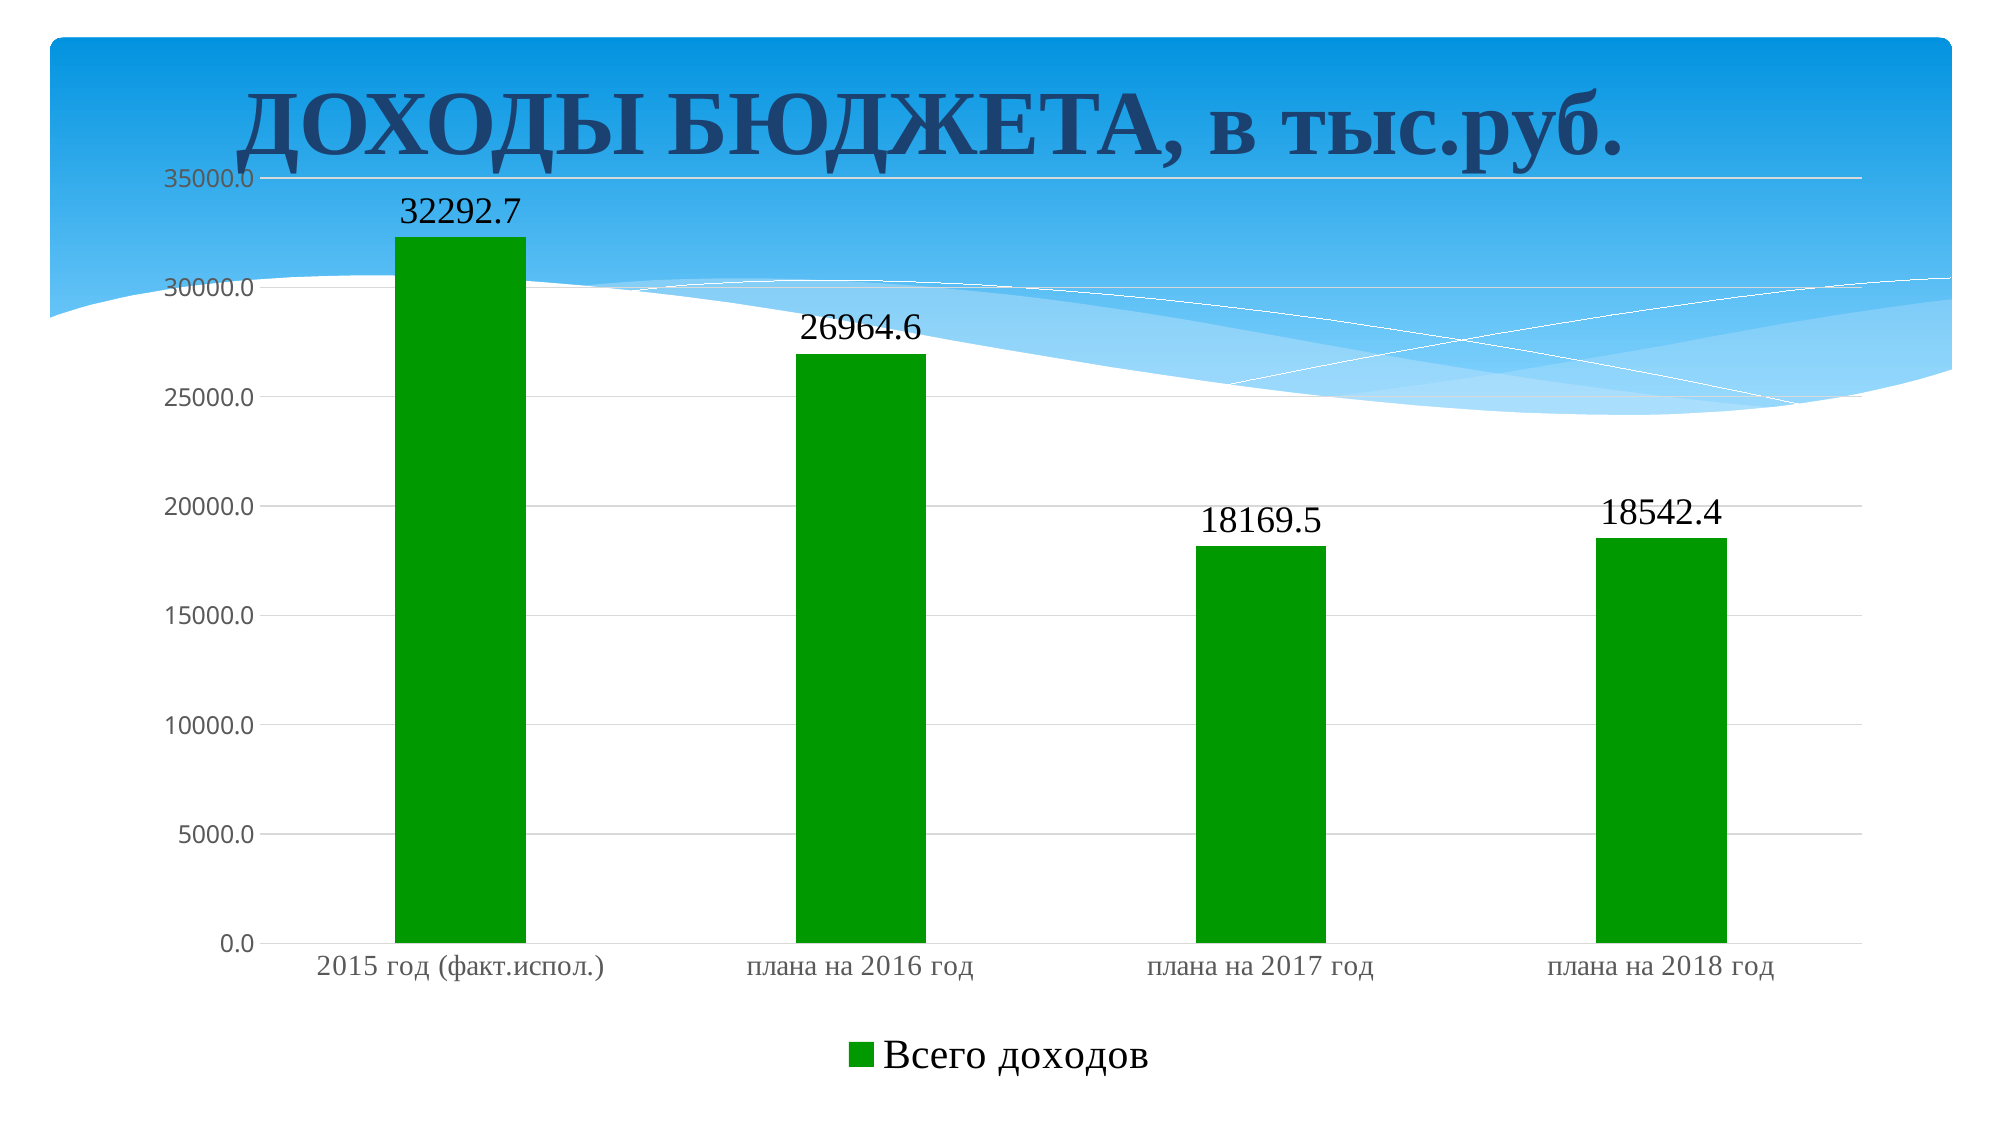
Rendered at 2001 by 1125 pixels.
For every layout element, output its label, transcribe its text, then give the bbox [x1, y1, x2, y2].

chart [137, 160, 1863, 1087]
title ДОХОДЫ БЮДЖЕТА, в тыс.руб. [0, 25, 1863, 210]
